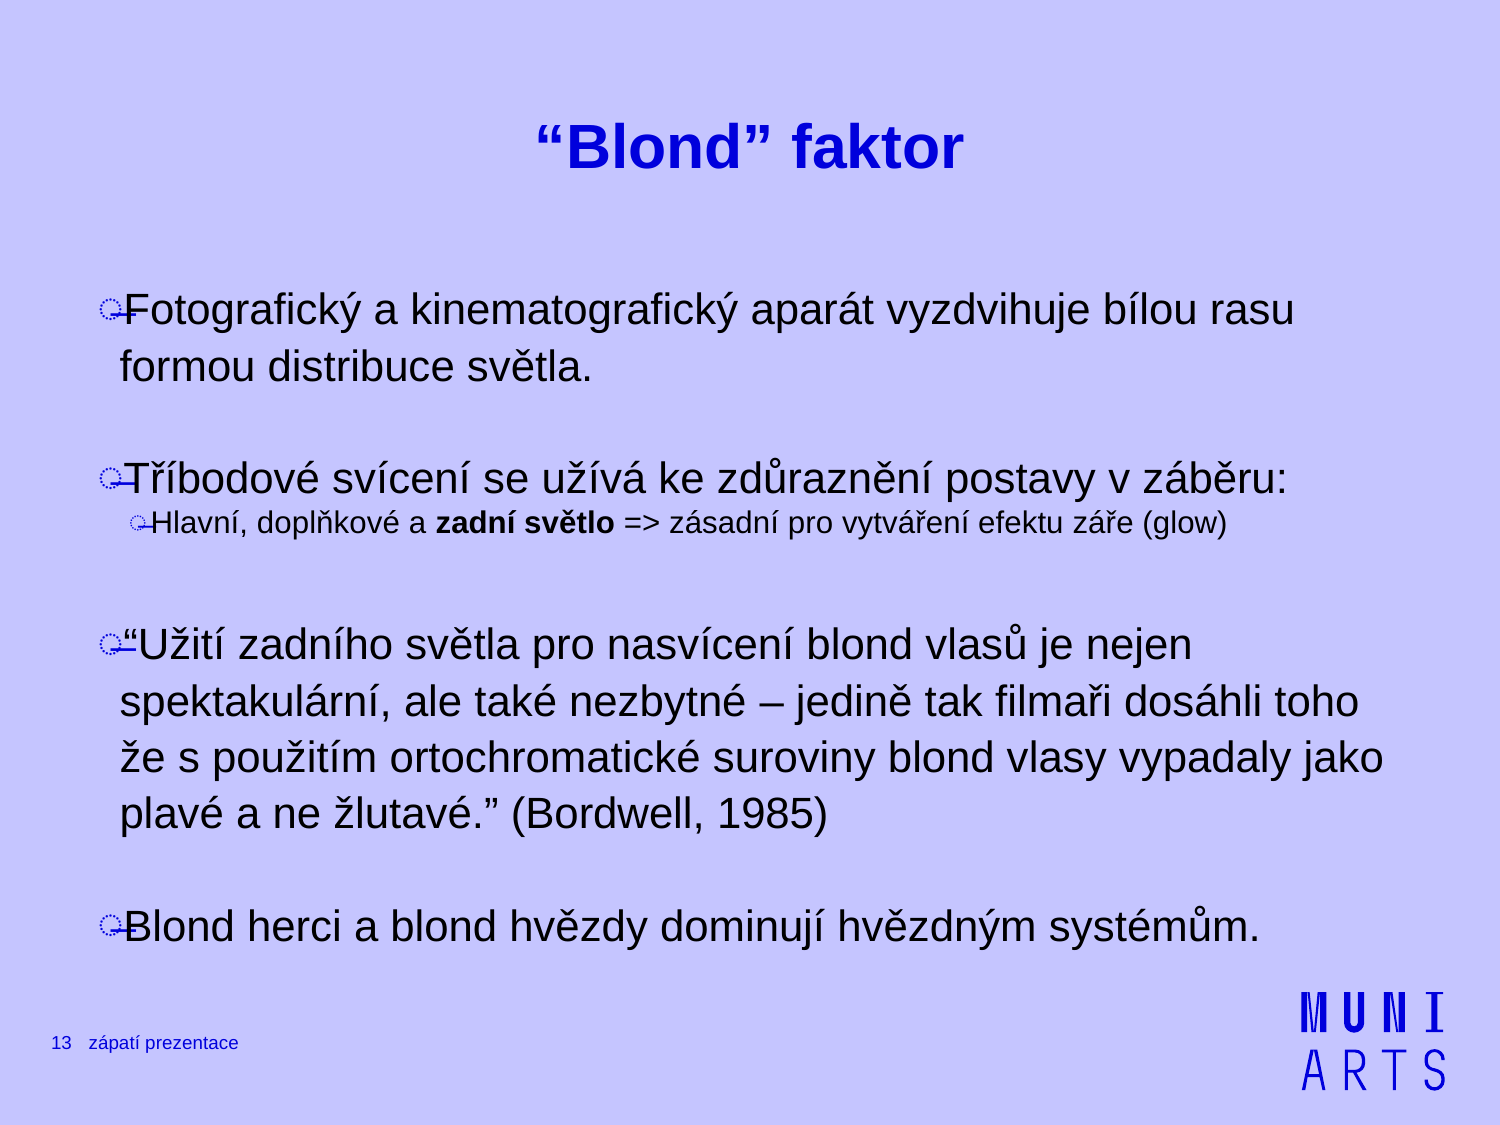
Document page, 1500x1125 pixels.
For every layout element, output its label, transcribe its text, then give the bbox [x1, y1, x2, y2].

slide_number 13 [50, 1021, 82, 1063]
footer zápatí prezentace [88, 1021, 1063, 1063]
list Fotografický a kinematografický aparát vyzdvihuje bílou rasu formou distribuce světla. Tříbodové svícení se užívá ke zdůraznění postavy v záběru: Hlavní, doplňkové a zadní světlo => zásadní pro vytváření efektu záře (glow) “Užití zadního světla pro nasvícení blond vlasů je nejen spektakulární, ale také nezbytné – jedině tak filmaři dosáhli toho že s použitím ortochromatické suroviny blond vlasy vypadaly jako plavé a ne žlutavé.” (Bordwell, 1985) Blond herci a blond hvězdy dominují hvězdným systémům. [88, 277, 1412, 957]
title “Blond” faktor [88, 118, 1412, 193]
